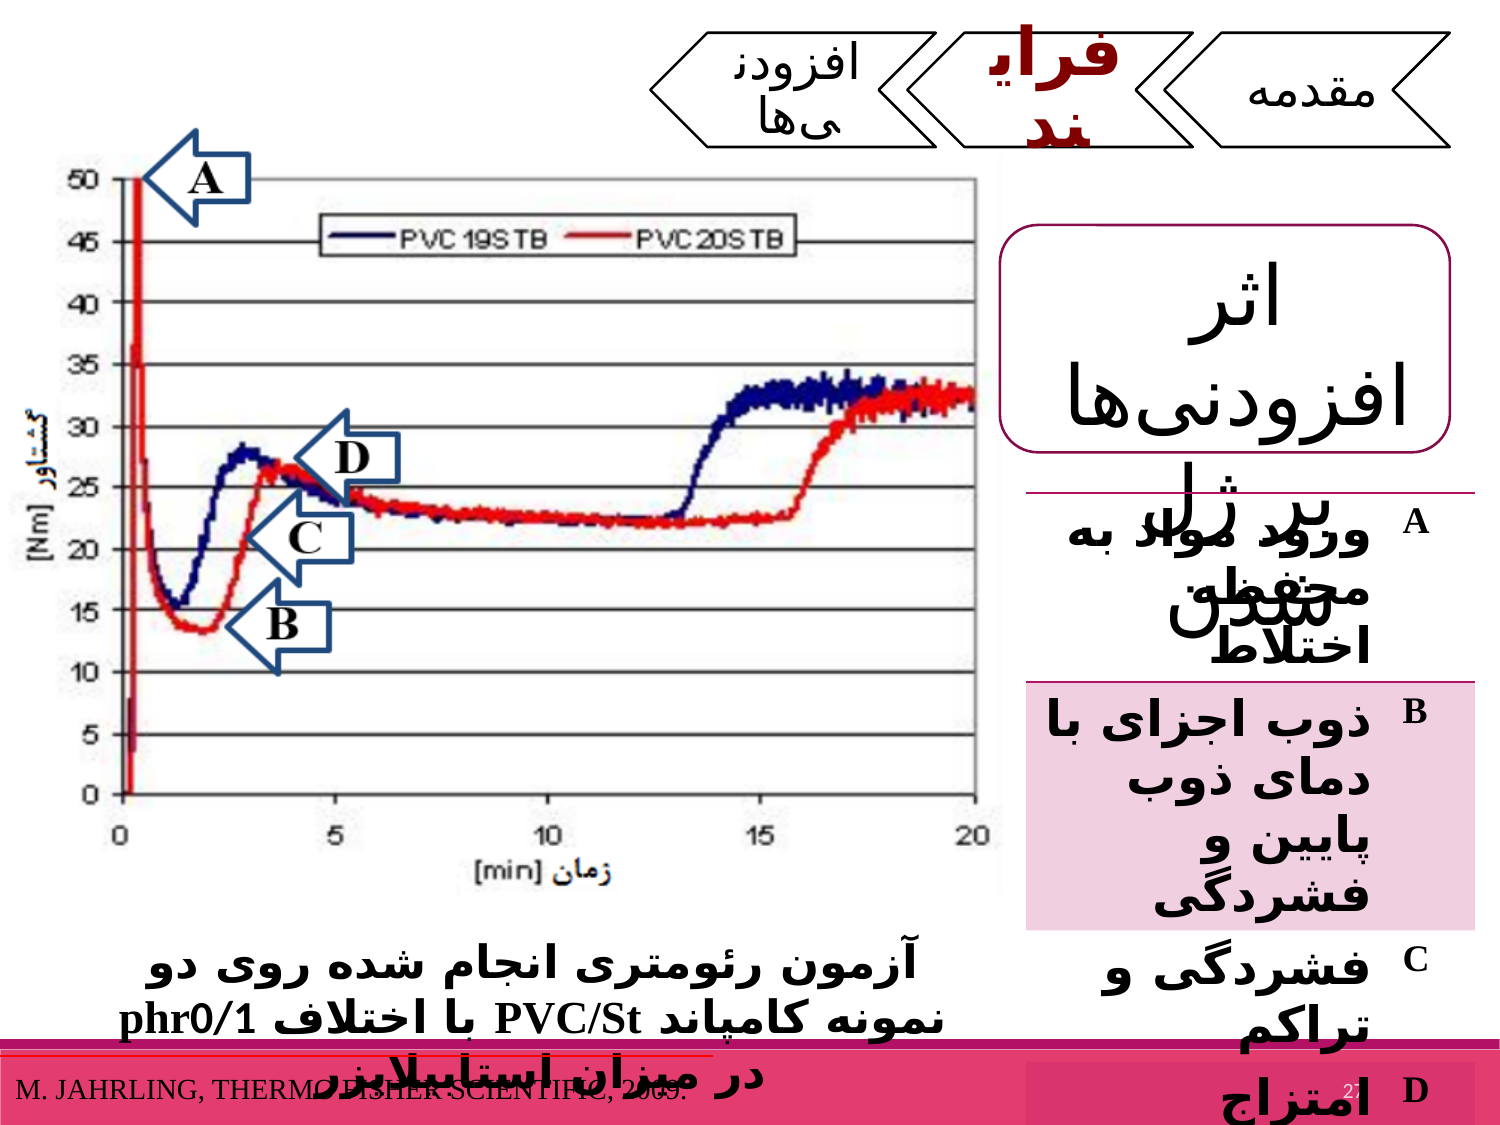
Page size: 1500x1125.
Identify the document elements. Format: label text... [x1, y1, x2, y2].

table_cell امتزاج (فیوژن) [1026, 1062, 1388, 1125]
picture [0, 124, 1067, 901]
table_header A [1388, 494, 1475, 681]
table_cell C [1388, 930, 1475, 1062]
text_box اثر افزودنی‌ها بر ژل شدن [1075, 235, 1450, 492]
text_box آزمون رئومتری انجام شده روی دو نمونه کامپاند PVC/St با اختلاف phr0/1 در میزان استابیلایزر [96, 925, 971, 1105]
footer M. Jahrling, Thermo Fisher Scientific, 2009. [0, 1062, 800, 1118]
table_cell B [1388, 683, 1475, 930]
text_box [649, 14, 1451, 166]
table_header ورود مواد به محفظه اختلاط [1075, 494, 1388, 681]
text_box [1075, 223, 1440, 235]
table_cell D [1388, 1062, 1475, 1125]
table_cell ذوب اجزای با دمای ذوب پایین و فشردگی [1026, 683, 1388, 930]
table_cell فشردگی و تراکم [1026, 930, 1388, 1062]
